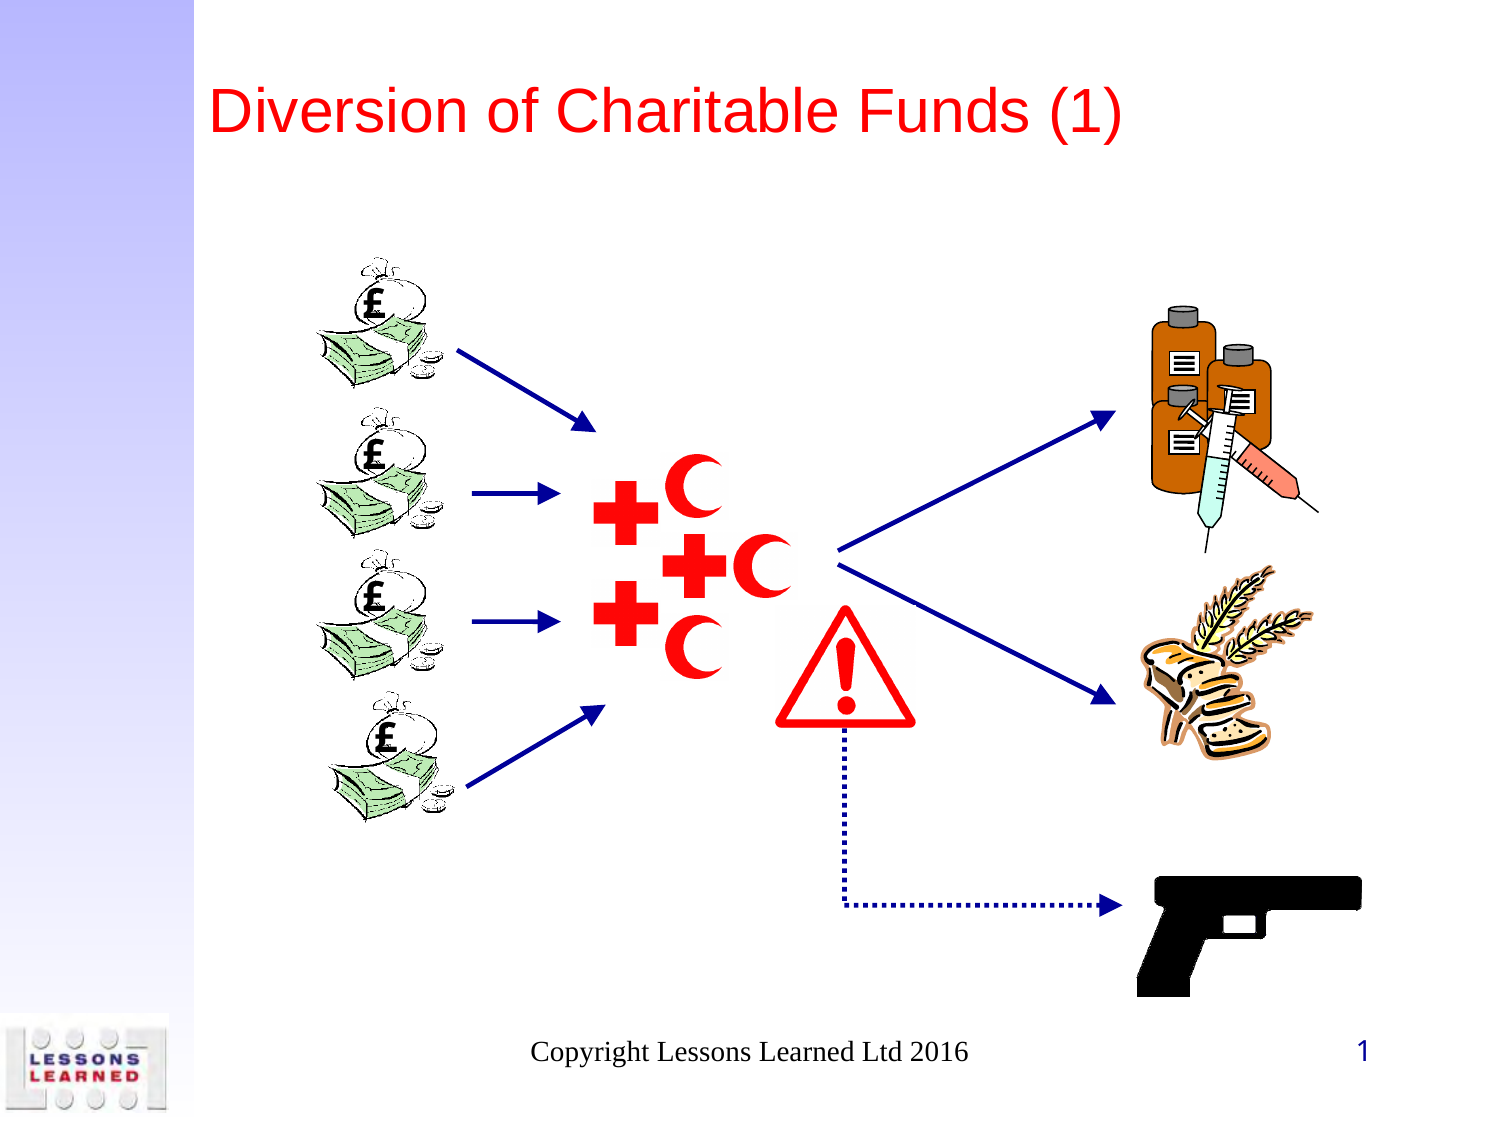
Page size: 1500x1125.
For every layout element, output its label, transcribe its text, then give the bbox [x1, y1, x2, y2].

picture [775, 605, 916, 728]
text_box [844, 728, 1123, 906]
footer Copyright Lessons Learned Ltd 2016 [512, 1025, 988, 1100]
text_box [837, 410, 1117, 705]
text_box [312, 547, 561, 681]
picture [1136, 865, 1362, 998]
picture [0, 1013, 169, 1113]
title Diversion of Charitable Funds (1) [193, 42, 1447, 173]
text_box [324, 689, 606, 823]
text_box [312, 255, 597, 433]
slide_number 1 [1074, 1025, 1388, 1100]
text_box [312, 405, 561, 539]
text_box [591, 452, 798, 681]
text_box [1138, 306, 1317, 764]
